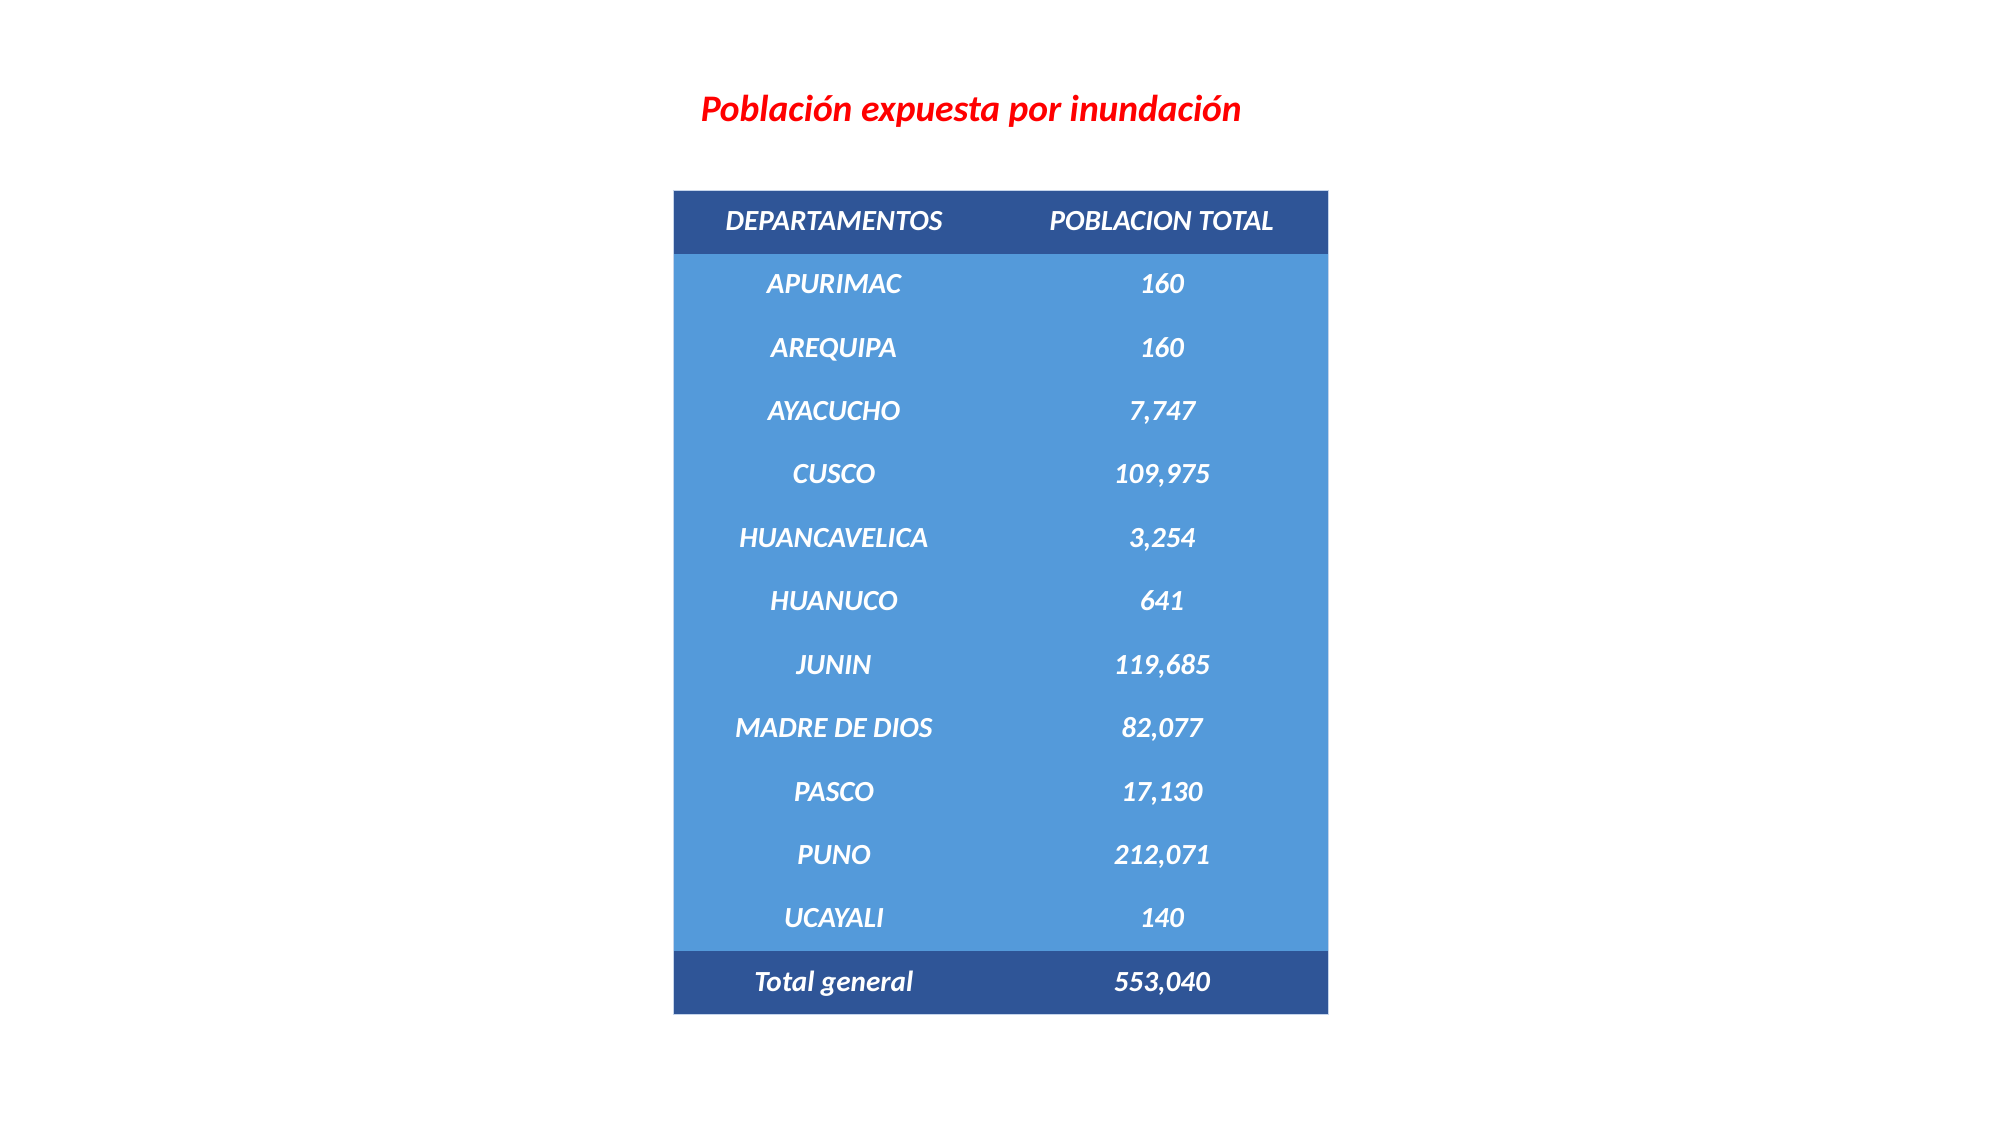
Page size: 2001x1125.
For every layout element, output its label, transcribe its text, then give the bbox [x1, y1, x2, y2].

table_cell MADRE DE DIOS [674, 698, 995, 761]
table_header DEPARTAMENTOS [674, 191, 995, 254]
text_box Población expuesta por inundación [686, 77, 1316, 137]
table_cell 3,254 [995, 507, 1328, 571]
table_cell 17,130 [995, 761, 1328, 825]
table_cell AYACUCHO [674, 381, 995, 444]
table_cell 212,071 [995, 825, 1328, 888]
table_cell 553,040 [995, 951, 1328, 1014]
table_cell PUNO [674, 825, 995, 888]
table_cell Total general [674, 951, 995, 1014]
table_cell CUSCO [674, 444, 995, 507]
table_header POBLACION TOTAL [995, 191, 1328, 254]
table_cell AREQUIPA [674, 317, 995, 381]
table_cell 82,077 [995, 698, 1328, 761]
table_cell 109,975 [995, 444, 1328, 507]
table_cell 160 [995, 317, 1328, 381]
table_cell APURIMAC [674, 254, 995, 317]
table_cell UCAYALI [674, 888, 995, 951]
table_cell JUNIN [674, 634, 995, 698]
table_cell 641 [995, 571, 1328, 634]
table_cell 119,685 [995, 634, 1328, 698]
table_cell HUANUCO [674, 571, 995, 634]
table_cell HUANCAVELICA [674, 507, 995, 571]
table_cell 160 [995, 254, 1328, 317]
table_cell 140 [995, 888, 1328, 951]
table_cell PASCO [674, 761, 995, 825]
table_cell 7,747 [995, 381, 1328, 444]
